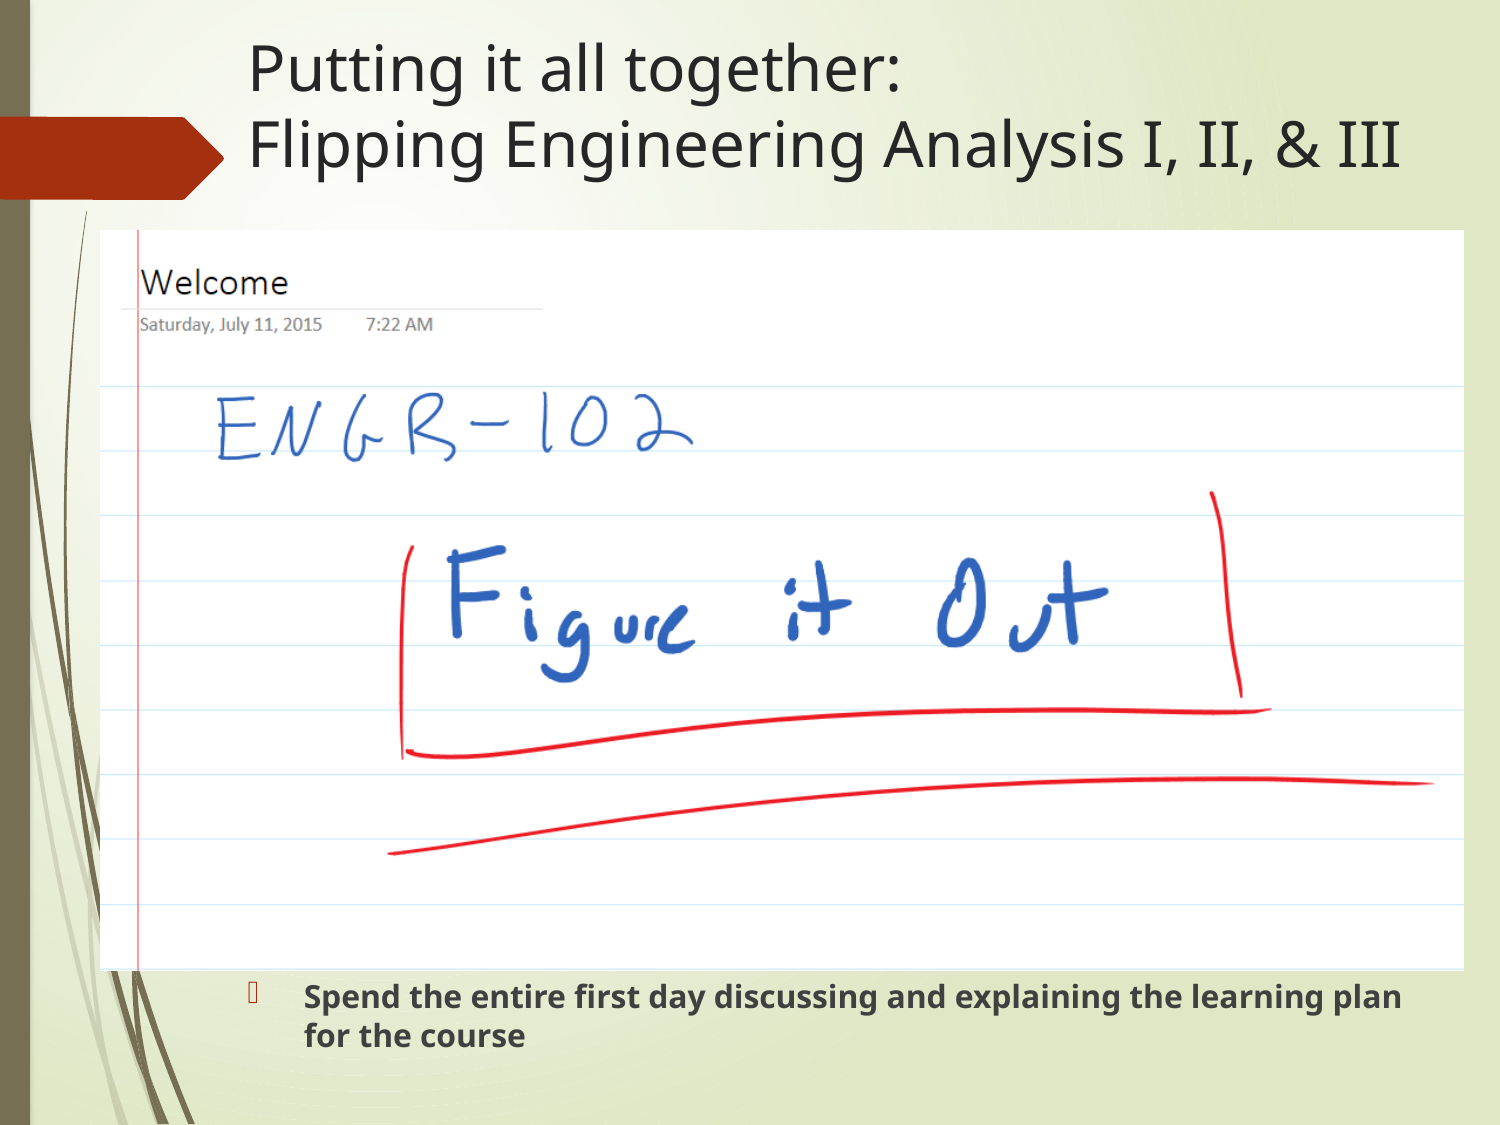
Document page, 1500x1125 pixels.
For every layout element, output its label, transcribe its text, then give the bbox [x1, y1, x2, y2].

list Before Class MyMathLab (LMS) assignment (Due date, not graded, required to access HWK) OneNote Notebook Page with figures, definitions, Link to my Lecture Video, other links Bring a One Page summary to class and turn it in (keep a copy for your self). Link to the assigned reading in the Textbook A few practice problems (easier problems, no learning aides) At the beginning of class: RAT Paper, variety of questions, graded using a simple rubric (~12 min to grade 100) During Class Show answers to RAT w/ mini-lecture. Students work in groups to solve problems, in Learning Lab, students can put their work on the screen for their group. Think Aloud Protocol After class Homework set (1 per ~ 3 class meetings) ~80% for full credit. Spend the entire first day discussing and explaining the learning plan for the course [232, 978, 1464, 1084]
picture [100, 230, 1464, 971]
title Putting it all together: Flipping Engineering Analysis I, II, & III [232, 20, 1464, 230]
